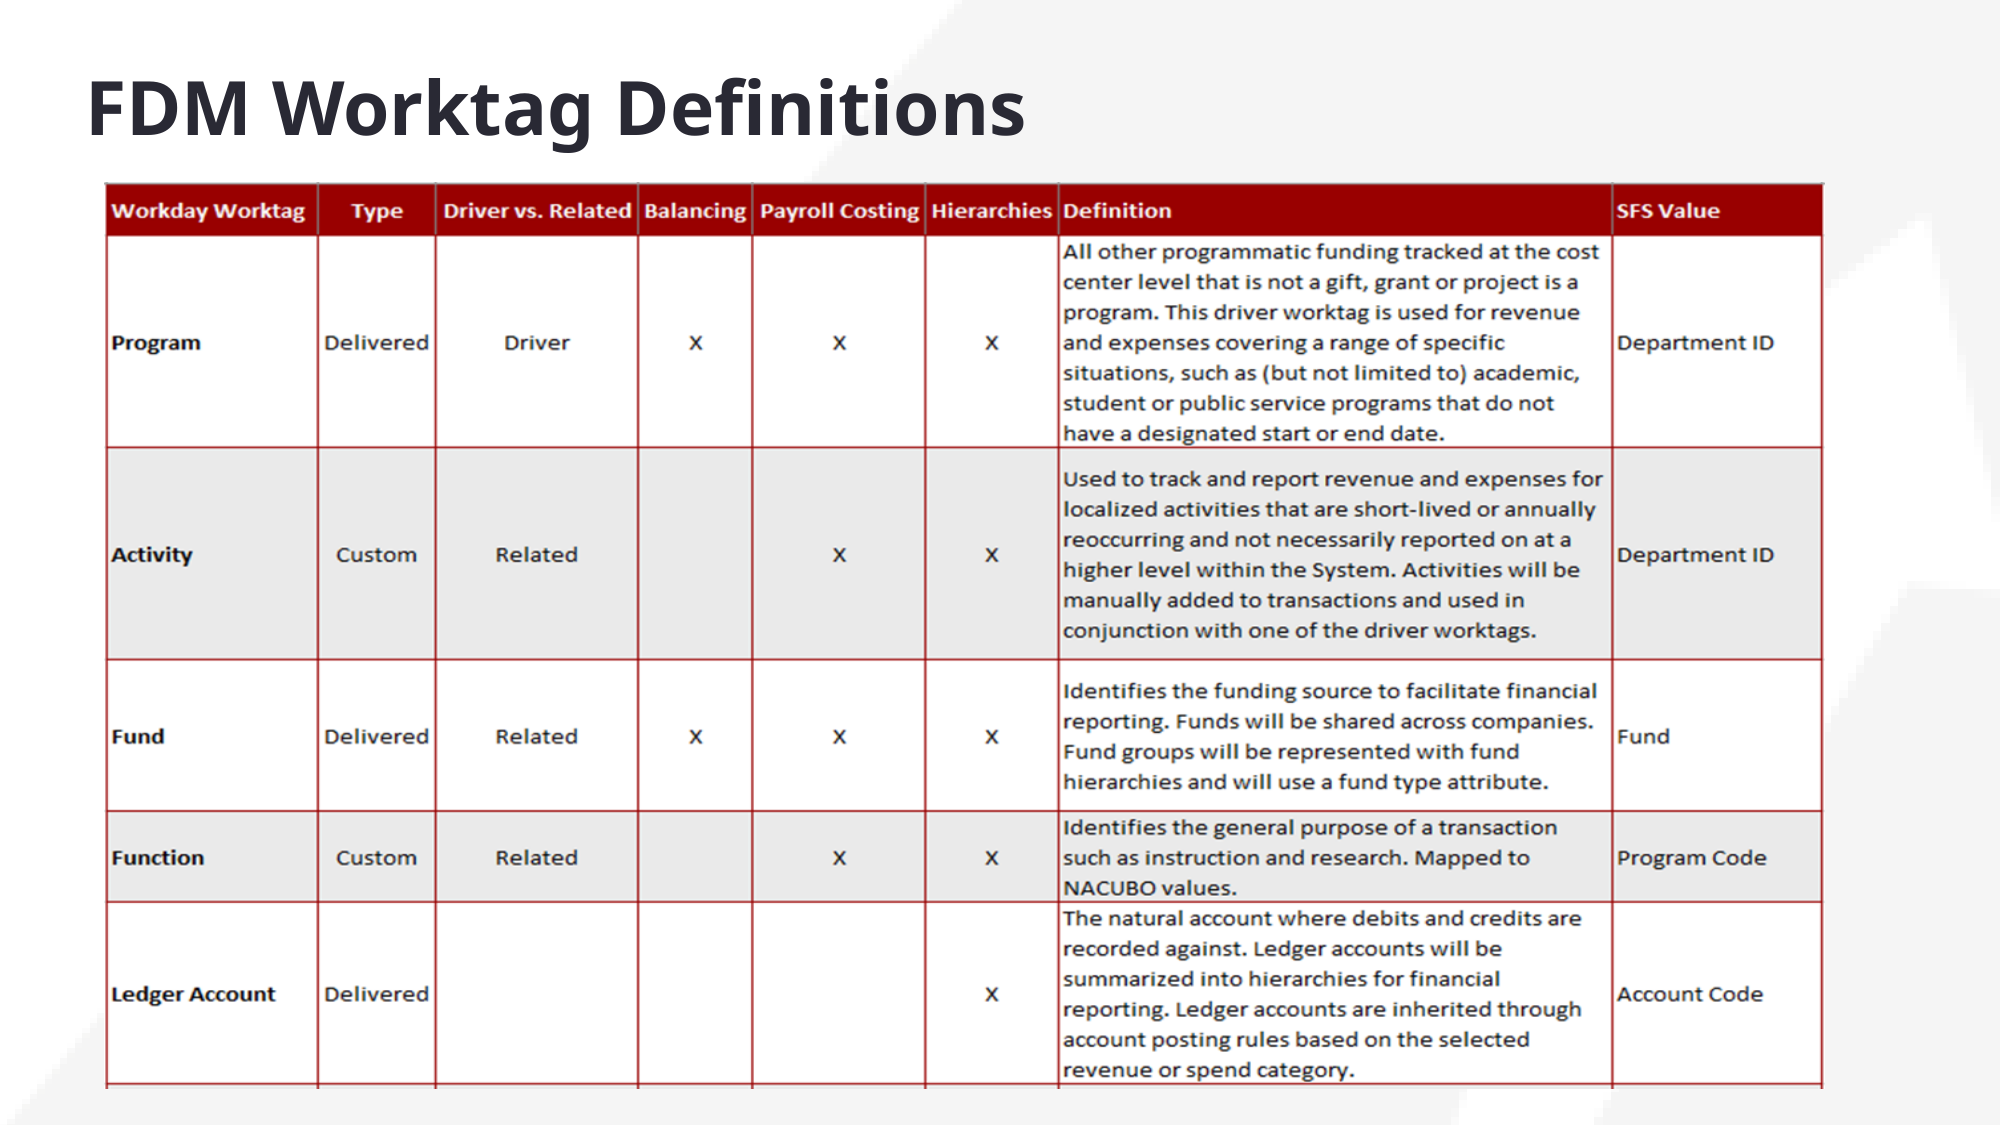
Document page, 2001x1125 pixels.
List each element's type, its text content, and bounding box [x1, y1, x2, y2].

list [104, 182, 1826, 1089]
title FDM Worktag Definitions [70, 49, 1796, 175]
